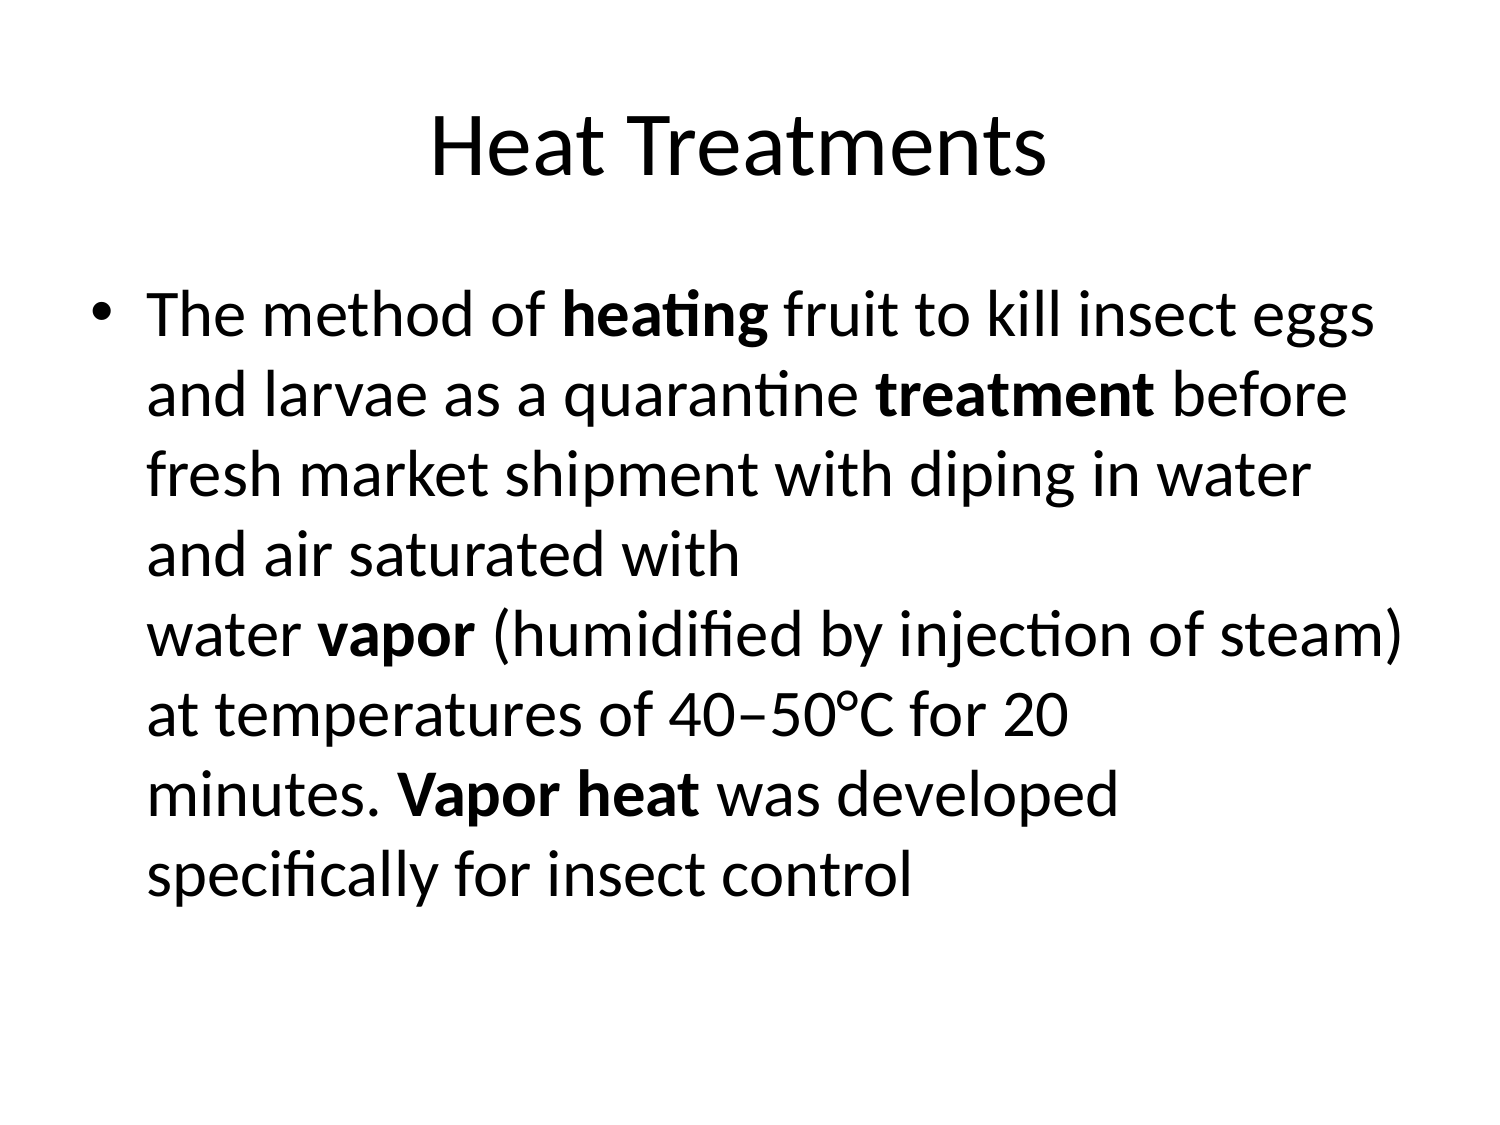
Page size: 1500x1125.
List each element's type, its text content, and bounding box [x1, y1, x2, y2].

list The method of heating fruit to kill insect eggs and larvae as a quarantine treatment before fresh market shipment with diping in water and air saturated with water vapor (humidified by injection of steam) at temperatures of 40–50°C for 20 minutes. Vapor heat was developed specifically for insect control [75, 262, 1425, 1005]
title Heat Treatments [75, 45, 1425, 233]
